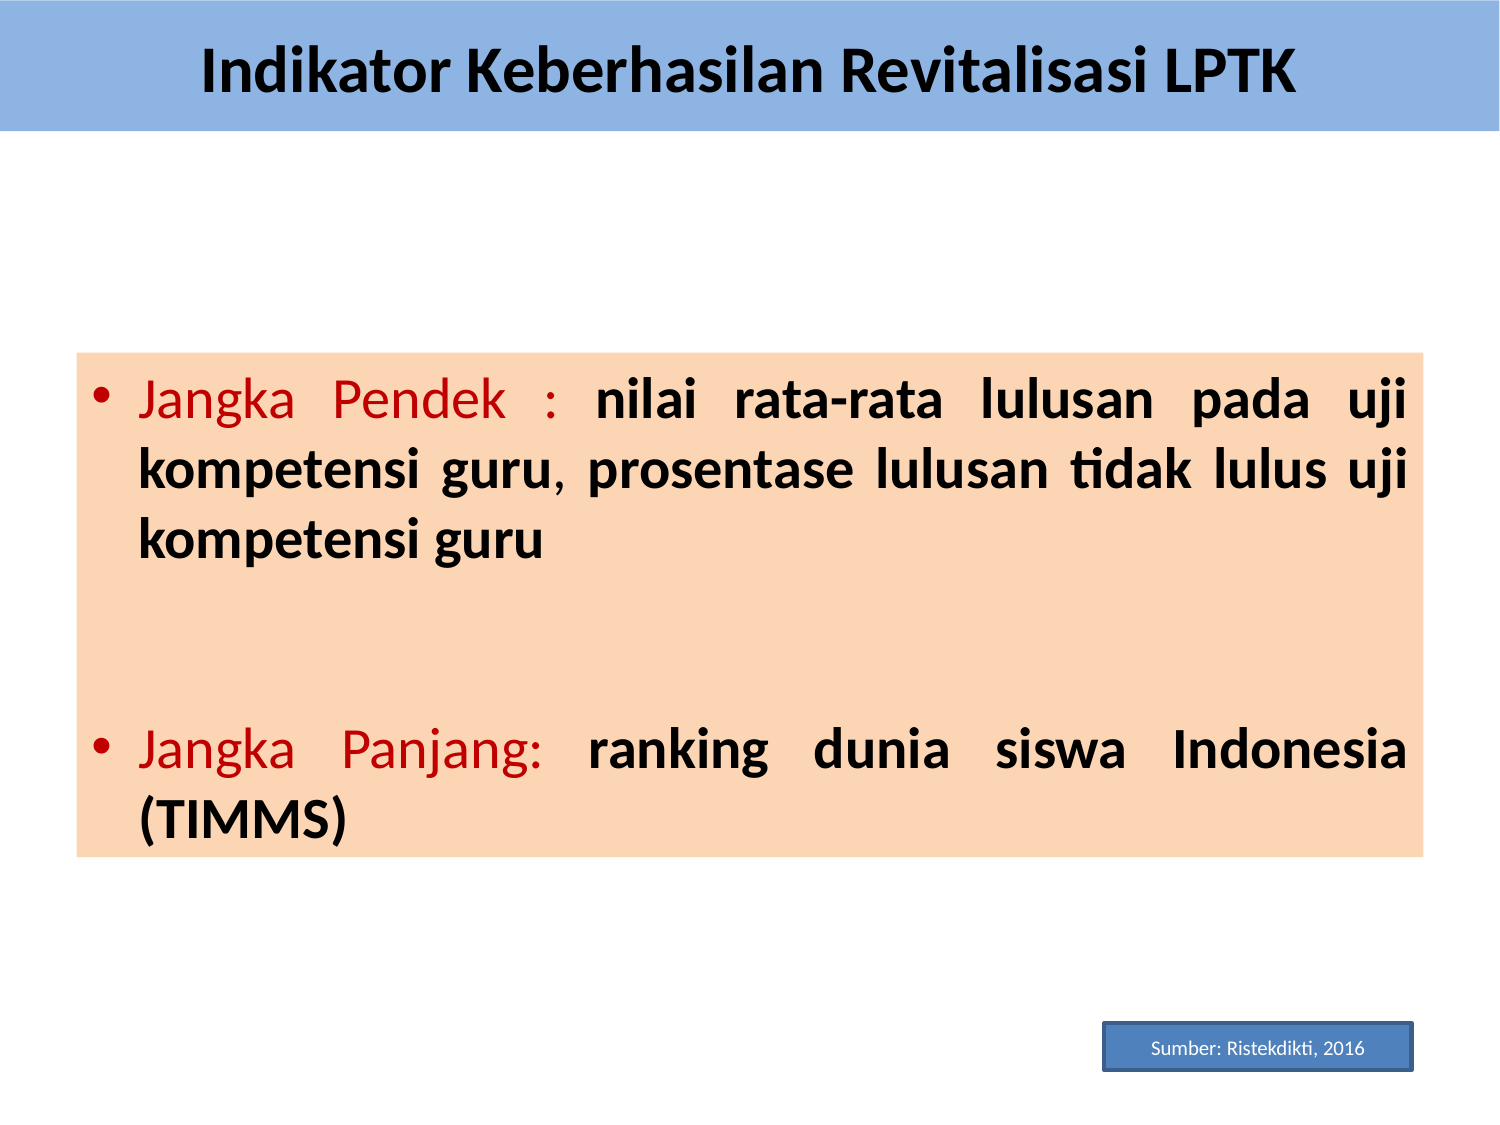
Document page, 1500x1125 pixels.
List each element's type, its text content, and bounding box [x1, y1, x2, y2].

text_box Jangka Pendek : nilai rata-rata lulusan pada uji kompetensi guru, prosentase lulusan tidak lulus uji kompetensi guru Jangka Panjang: ranking dunia siswa Indonesia (TIMMS) [76, 352, 1424, 858]
text_box Sumber: Ristekdikti, 2016 [1102, 1021, 1414, 1072]
title Indikator Keberhasilan Revitalisasi LPTK [0, 0, 1500, 132]
